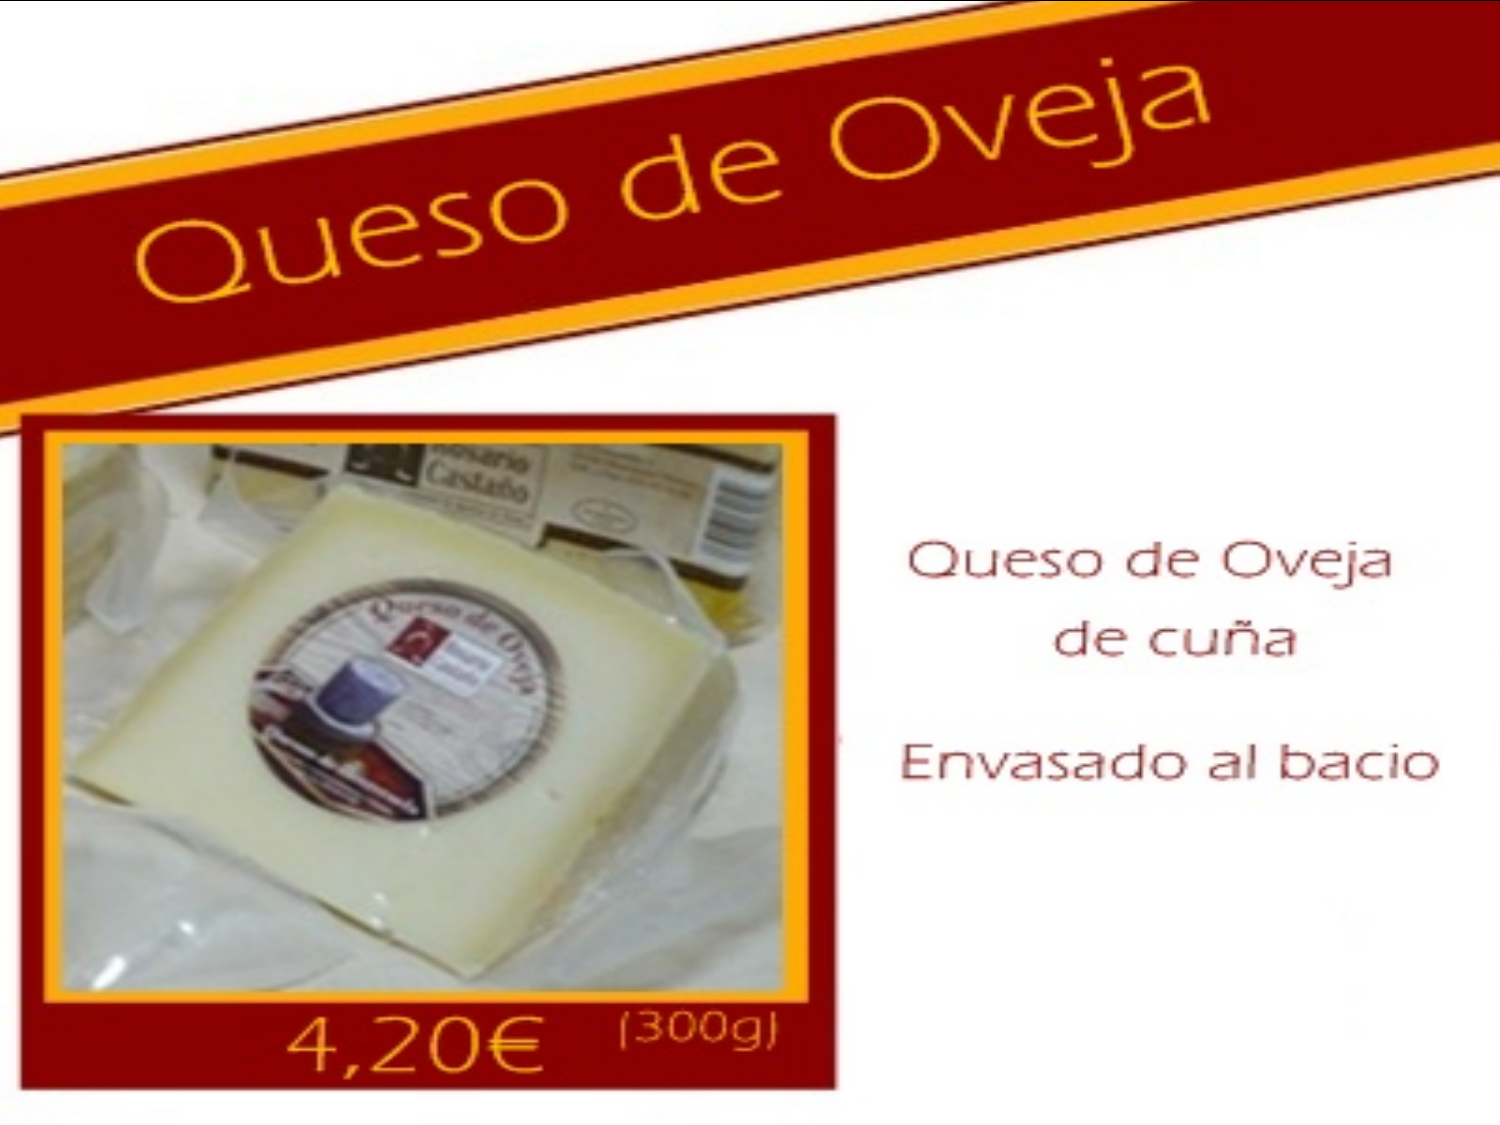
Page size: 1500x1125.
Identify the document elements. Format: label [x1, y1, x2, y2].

list [0, 0, 1500, 1125]
